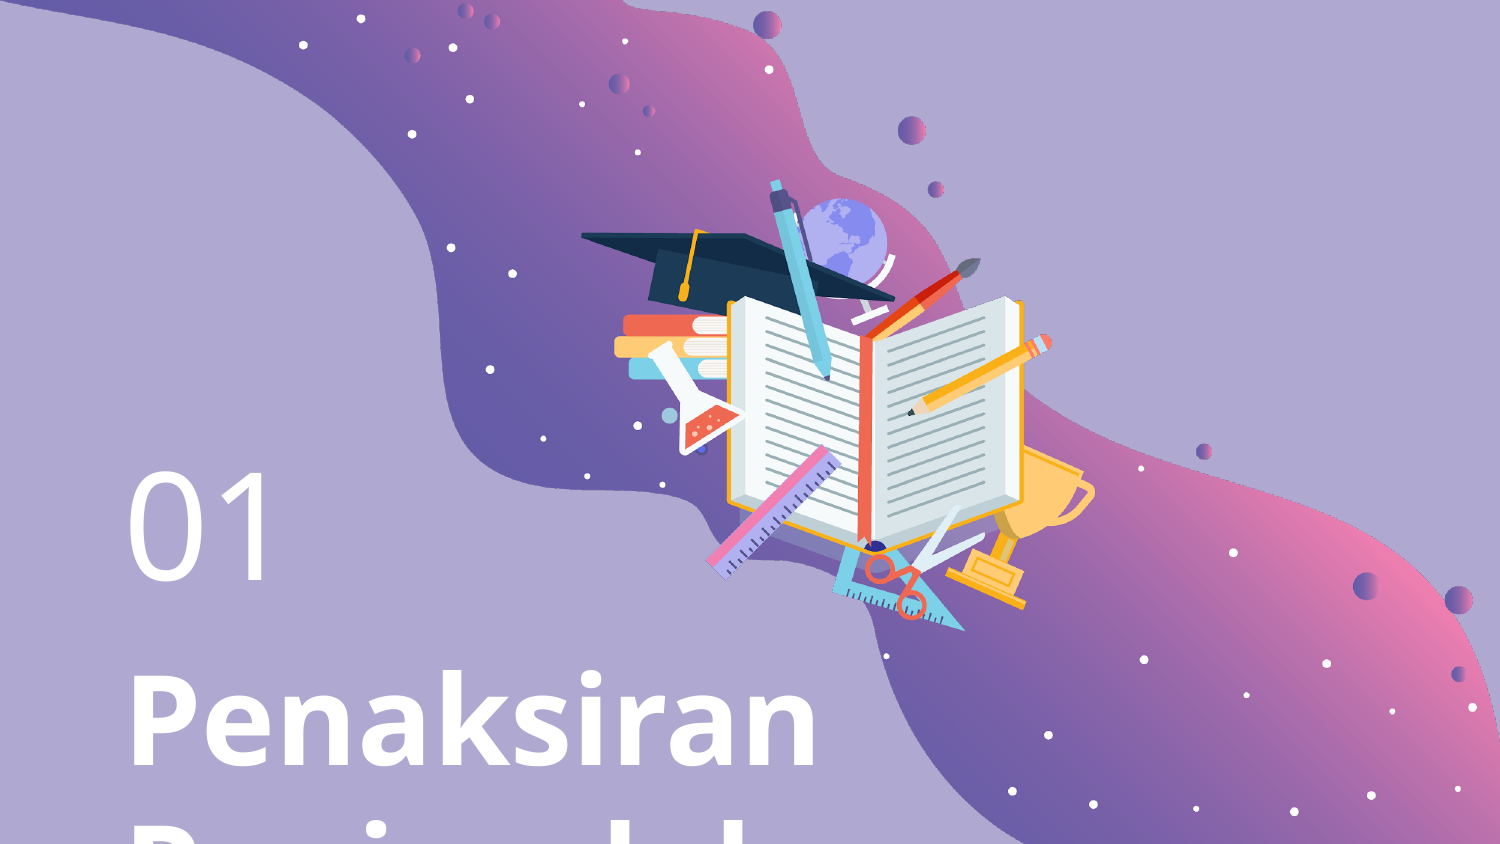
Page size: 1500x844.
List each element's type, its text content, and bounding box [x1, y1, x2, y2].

picture [0, 0, 1500, 844]
title 01 [108, 415, 445, 626]
title Penaksiran Penjumlahan [108, 625, 1228, 825]
